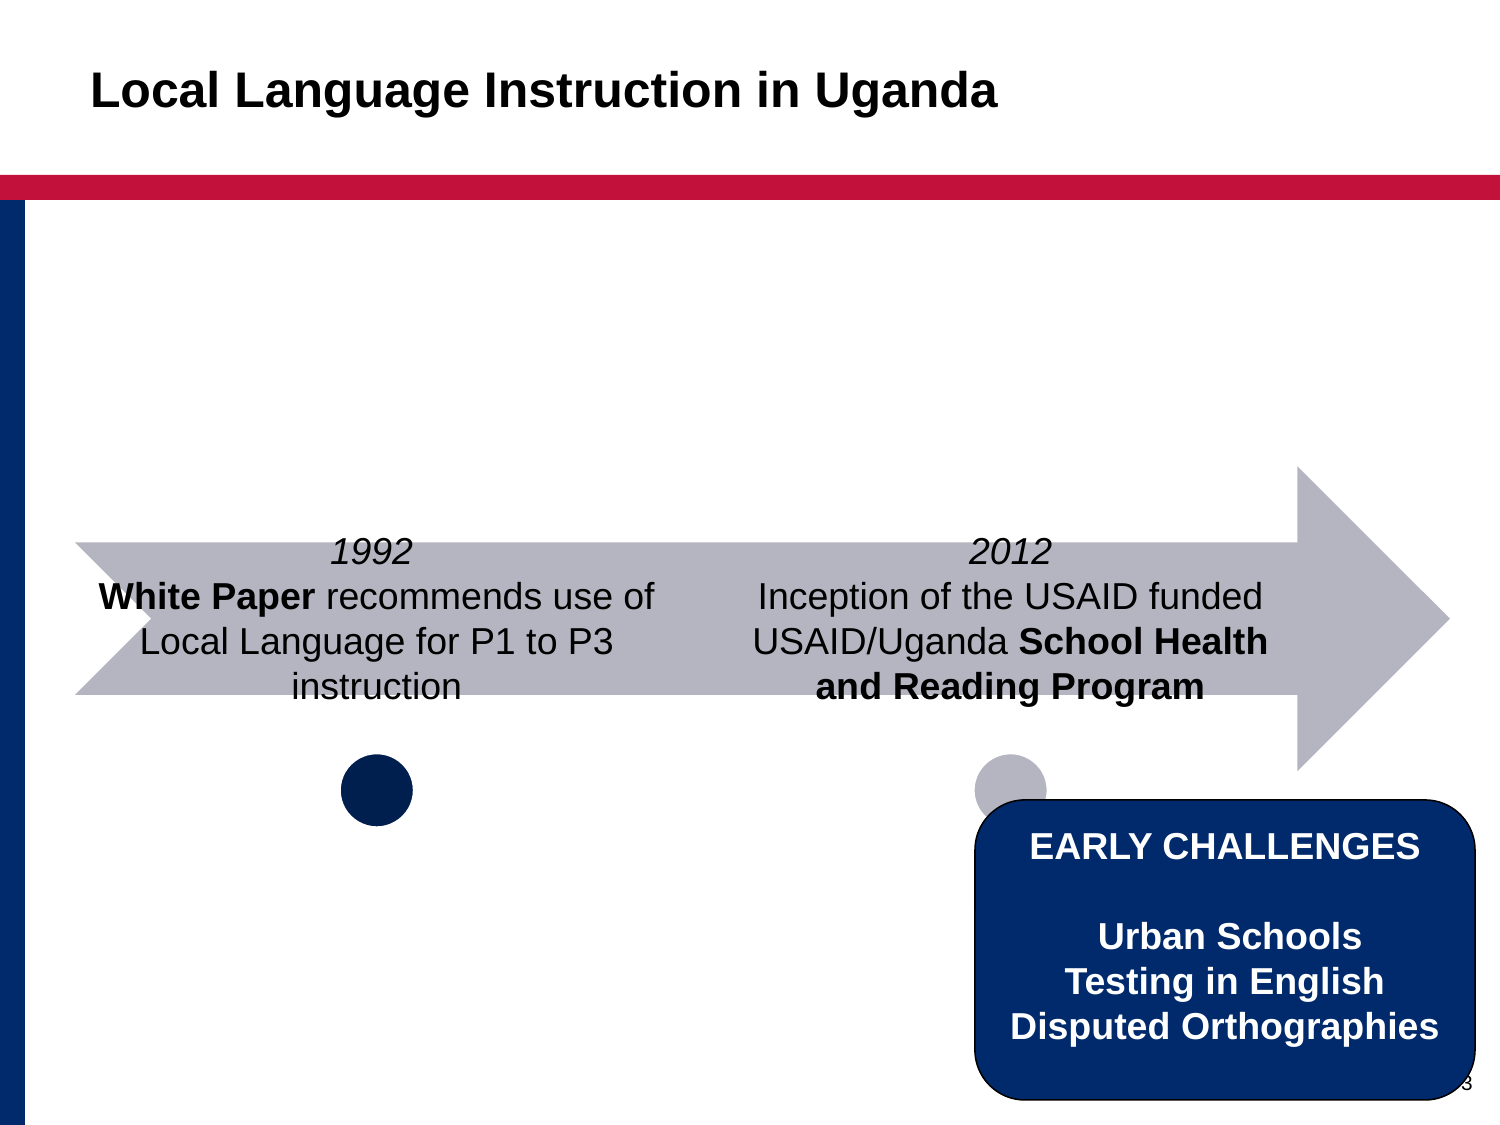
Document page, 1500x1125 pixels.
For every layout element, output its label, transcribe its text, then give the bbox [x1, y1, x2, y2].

text_box EARLY CHALLENGES Urban Schools Testing in English Disputed Orthographies [974, 809, 1476, 1100]
title Local Language Instruction in Uganda [75, 50, 1413, 150]
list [74, 237, 1451, 1001]
slide_number 3 [1175, 1062, 1488, 1113]
